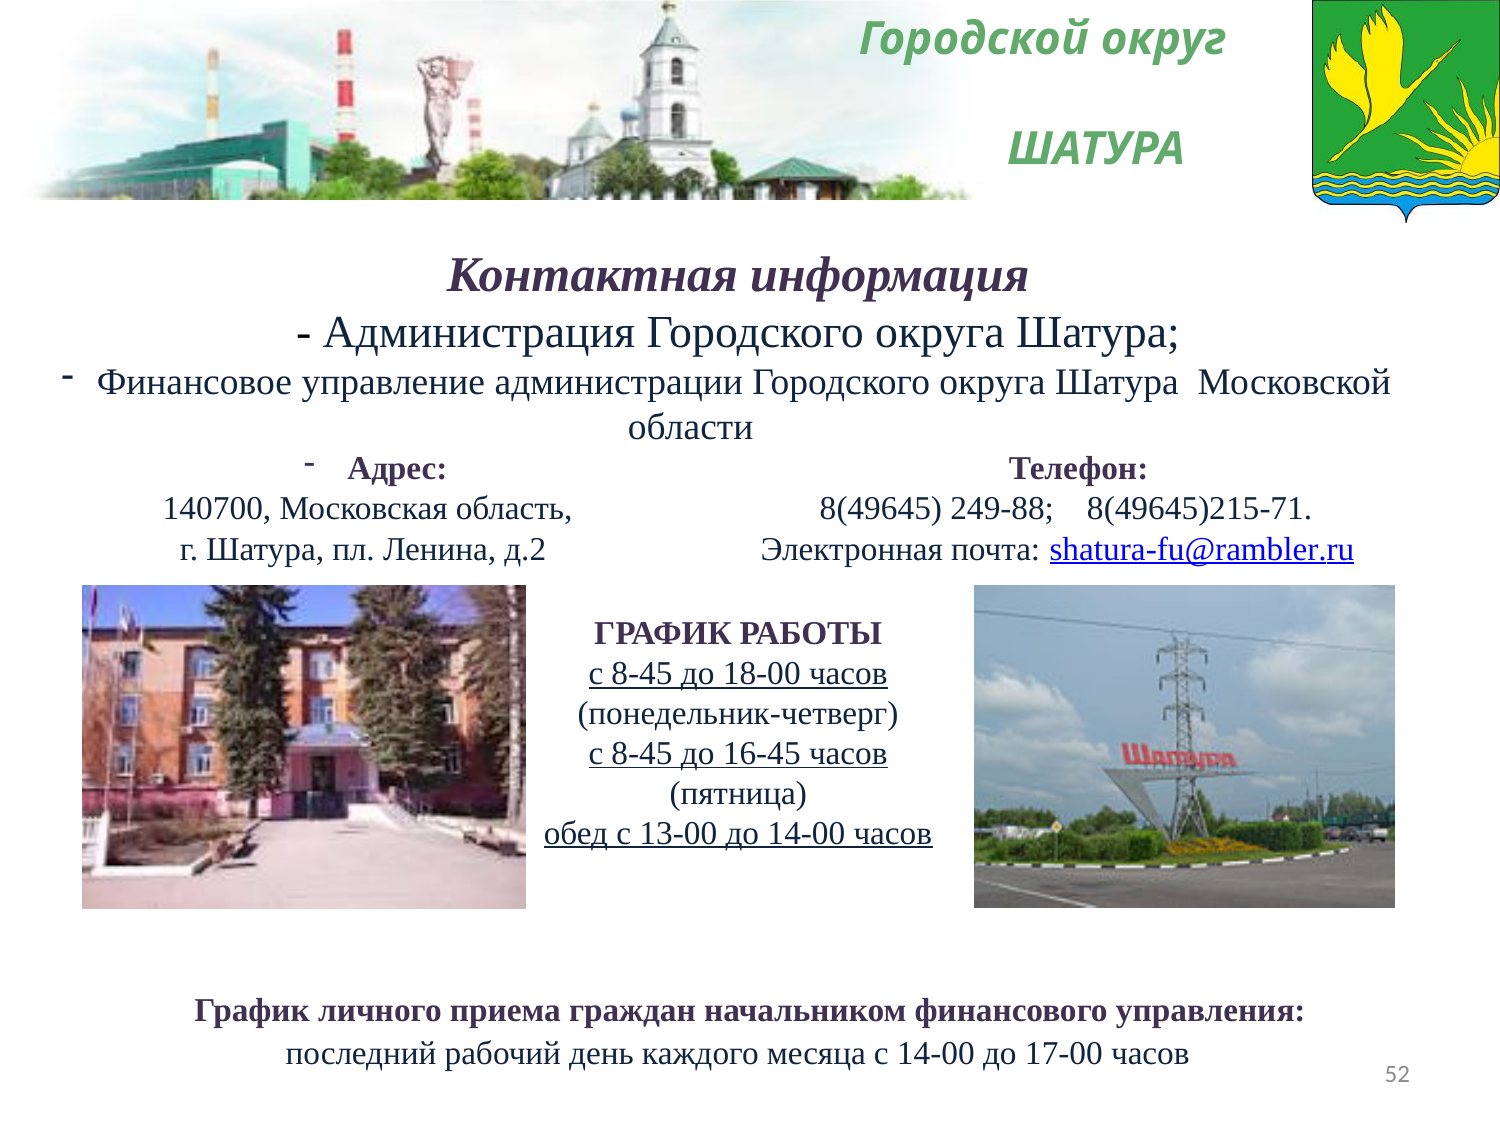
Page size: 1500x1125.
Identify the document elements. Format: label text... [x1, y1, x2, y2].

text_box Городской округ ШАТУРА [985, 0, 1311, 181]
slide_number 52 [1074, 1079, 1425, 1103]
picture [0, 0, 985, 200]
picture [81, 585, 526, 909]
text_box Контактная информация - Администрация Городского округа Шатура; Финансовое управление администрации Городского округа Шатура Московской области Адрес: Телефон: 140700, Московская область, 8(49645) 249-88; 8(49645)215-71. г. Шатура, пл. Ленина, д.2 Электронная почта: shatura-fu@rambler.ru ГРАФИК РАБОТЫ с 8-45 до 18-00 часов (понедельник-четверг) с 8-45 до 16-45 часов (пятница) обед с 13-00 до 14-00 часов График личного приема граждан начальником финансового управления: последний рабочий день каждого месяца с 14-00 до 17-00 часов [23, 234, 1454, 1079]
picture [1312, 0, 1500, 223]
picture [974, 585, 1395, 909]
